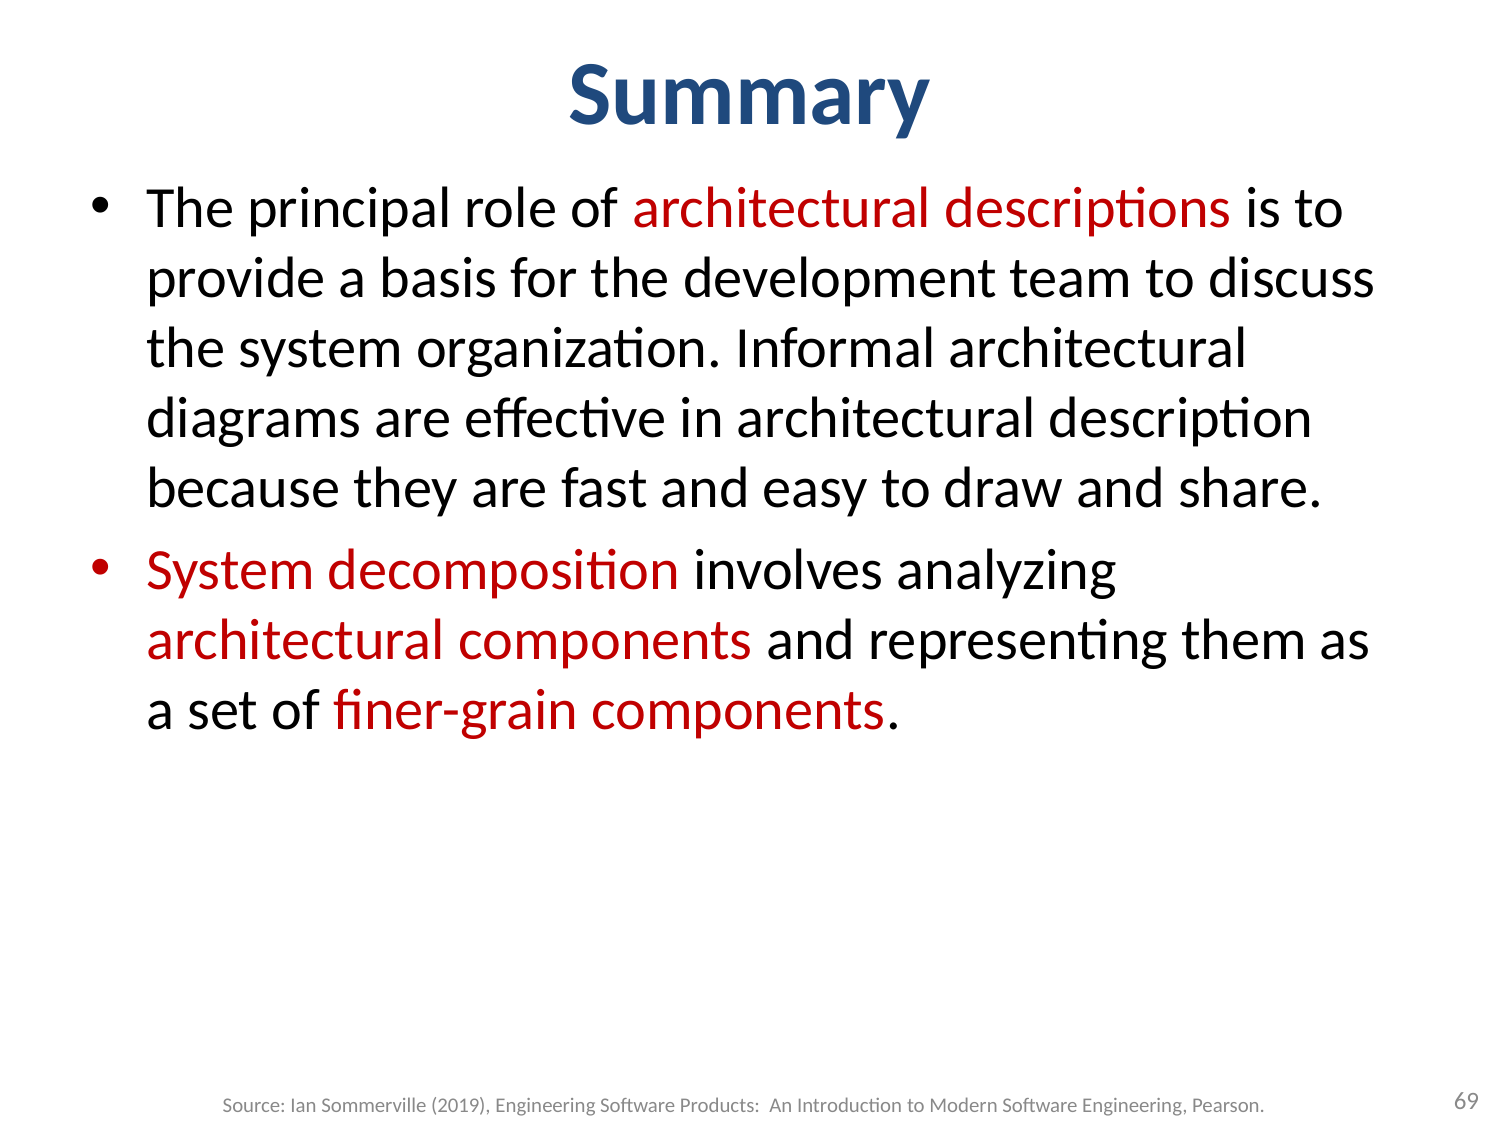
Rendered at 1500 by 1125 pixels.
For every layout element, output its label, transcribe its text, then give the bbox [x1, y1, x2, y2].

footer Source: Ian Sommerville (2019), Engineering Software Products: An Introduction to Modern Software Engineering, Pearson. [100, 1082, 1388, 1125]
slide_number 69 [1144, 1069, 1495, 1125]
list The principal role of architectural descriptions is to provide a basis for the development team to discuss the system organization. Informal architectural diagrams are effective in architectural description because they are fast and easy to draw and share. System decomposition involves analyzing architectural components and representing them as a set of finer-grain components. [75, 161, 1425, 1066]
title Summary [75, 26, 1425, 149]
